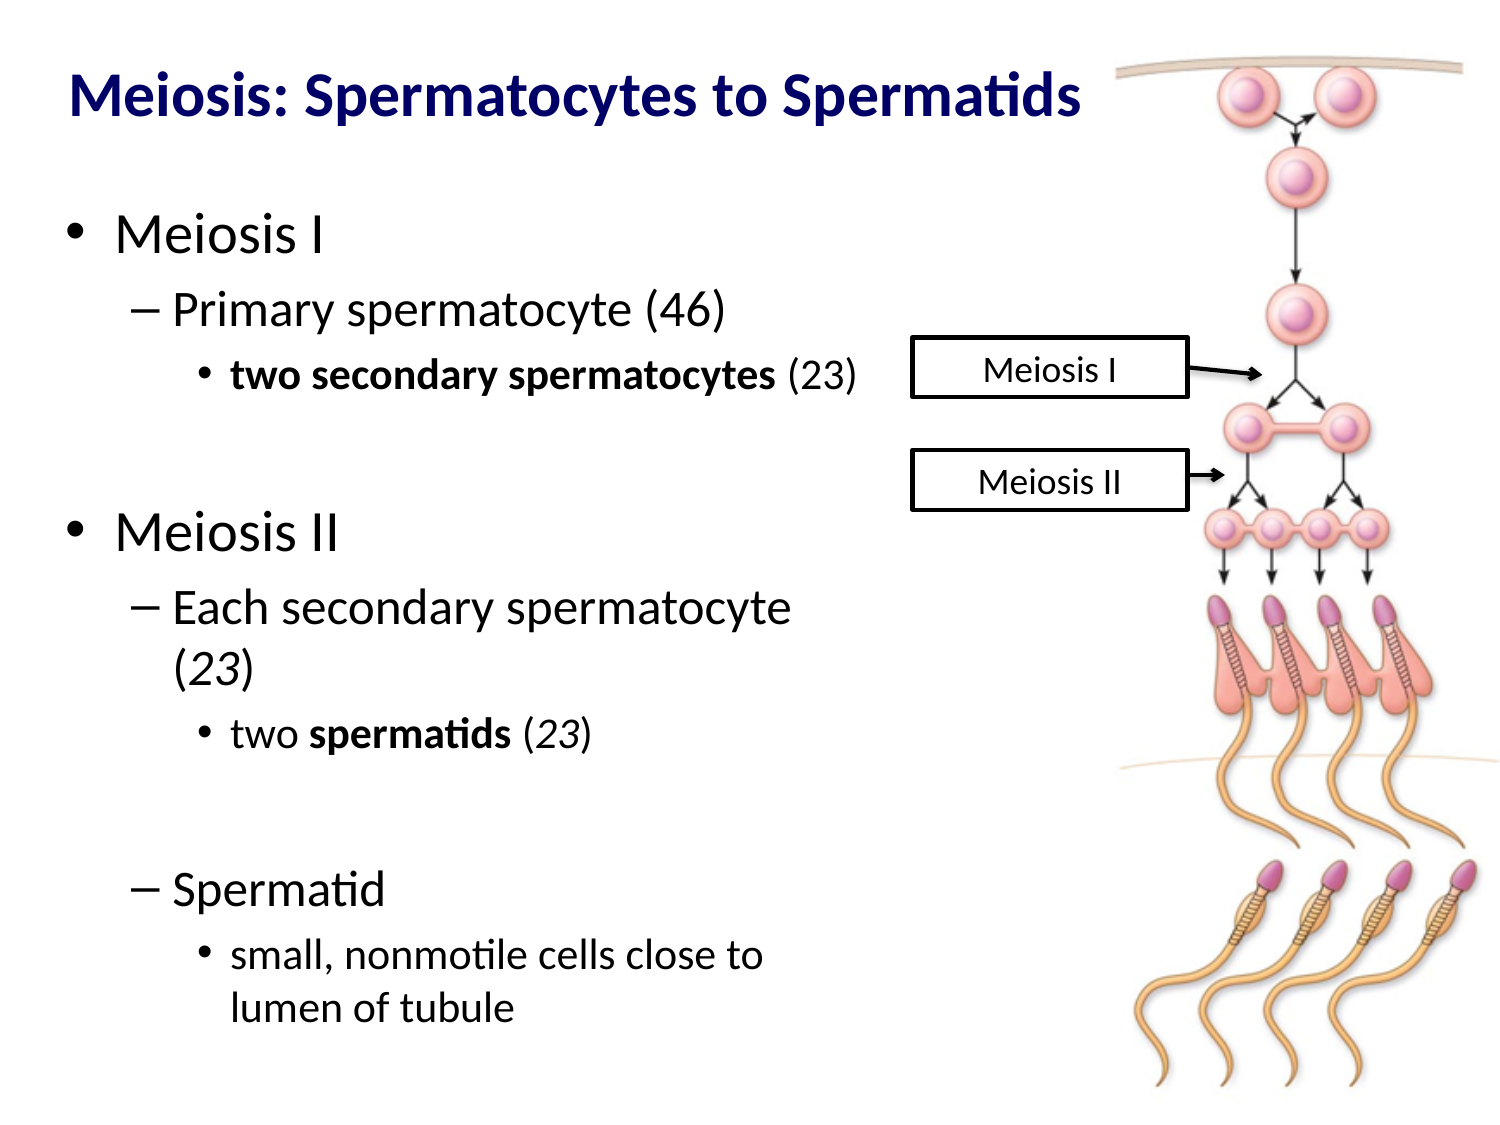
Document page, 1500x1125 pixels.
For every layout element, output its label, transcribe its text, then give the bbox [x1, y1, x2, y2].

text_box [1187, 367, 1263, 376]
title Meiosis: Spermatocytes to Spermatids [50, 45, 1081, 138]
picture [1086, 0, 1500, 1125]
text_box Meiosis I [910, 335, 1081, 399]
text_box Meiosis II [910, 448, 1081, 512]
list Meiosis I Primary spermatocyte (46) two secondary spermatocytes (23) Meiosis II Each secondary spermatocyte (23) two spermatids (23) Spermatid small, nonmotile cells close to lumen of tubule [50, 187, 875, 1050]
